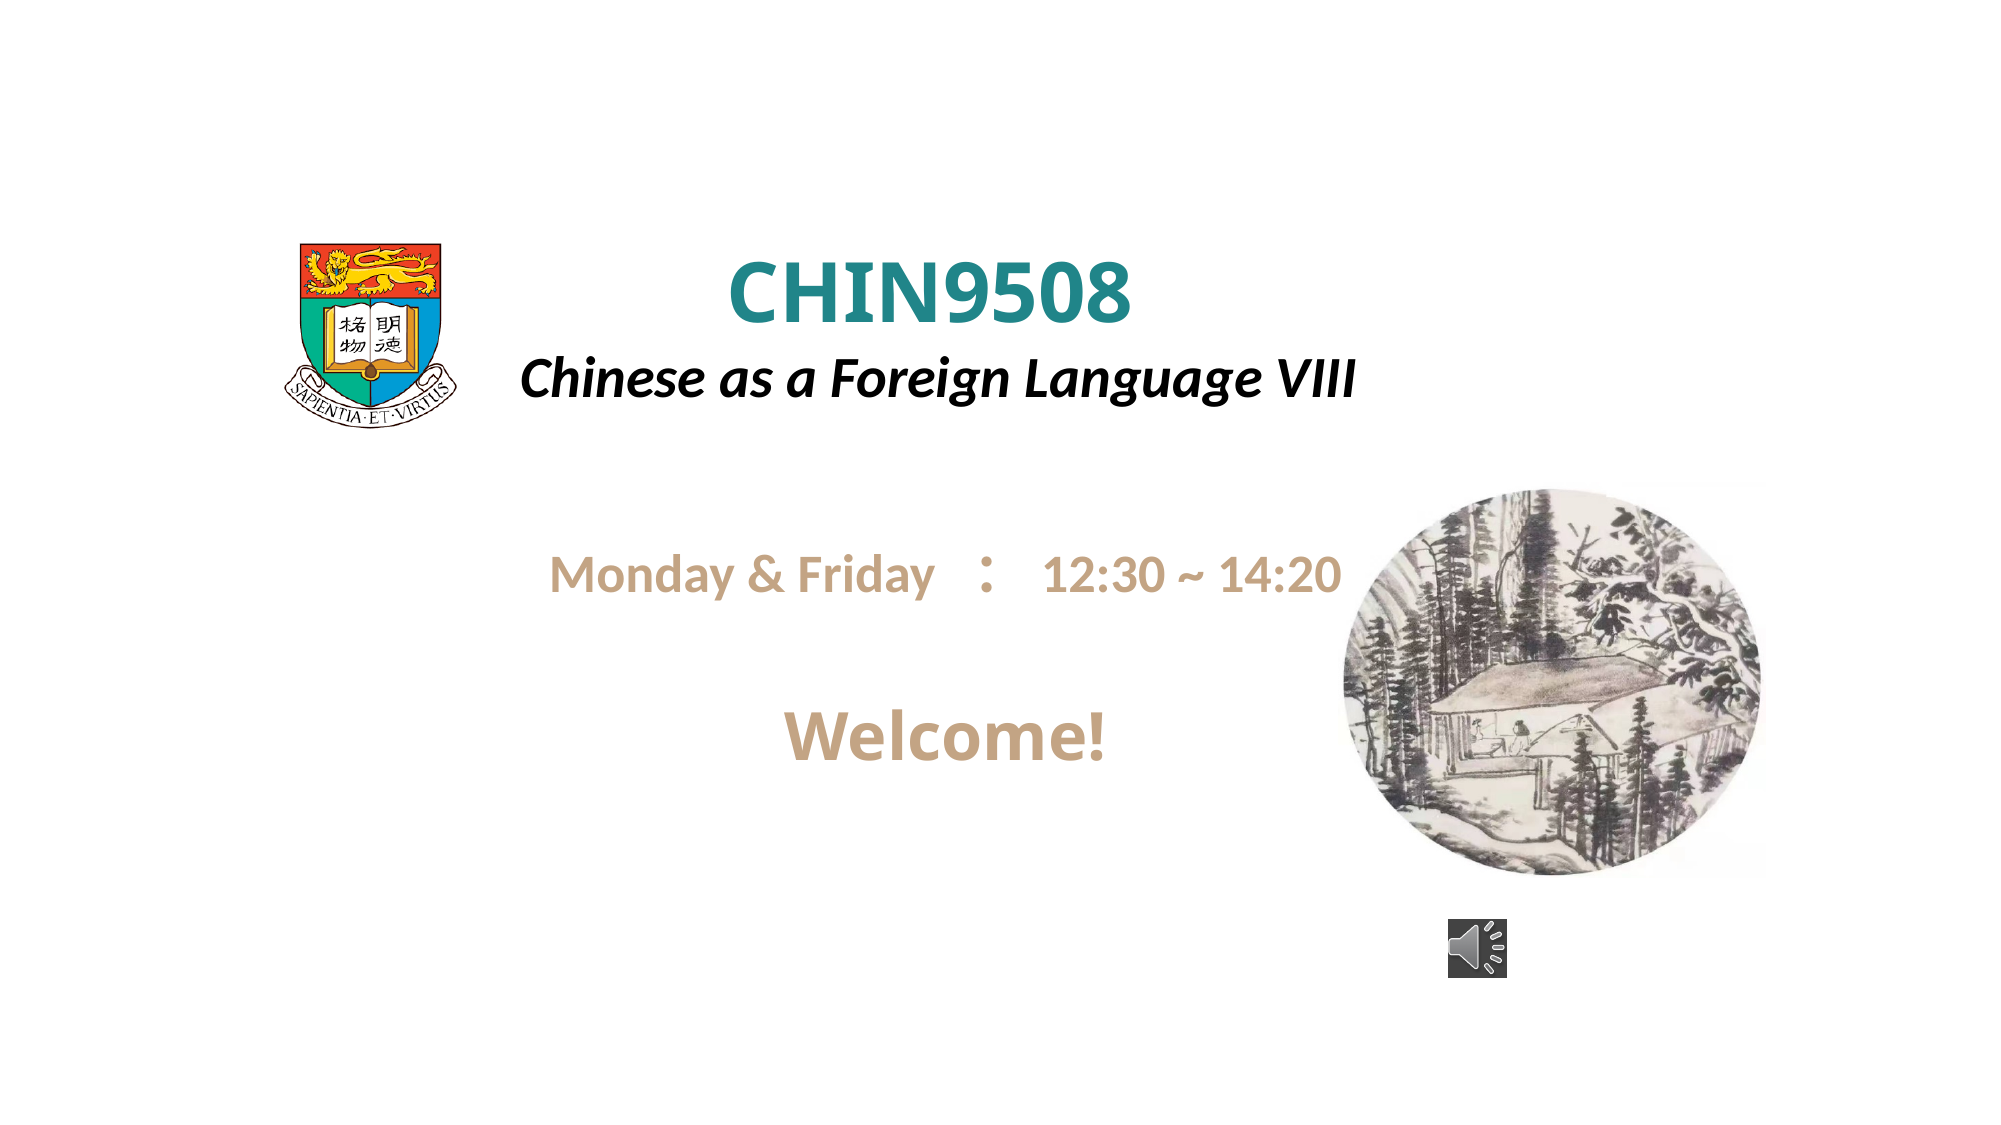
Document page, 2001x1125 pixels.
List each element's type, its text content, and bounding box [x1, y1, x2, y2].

text_box CHIN9508 Chinese as a Foreign Language VIII [353, 231, 1539, 417]
text_box Monday & Friday ：12:30 ~ 14:20 Welcome! [383, 531, 1338, 878]
picture [1338, 482, 1766, 878]
picture [1447, 918, 1509, 979]
picture [282, 242, 458, 431]
